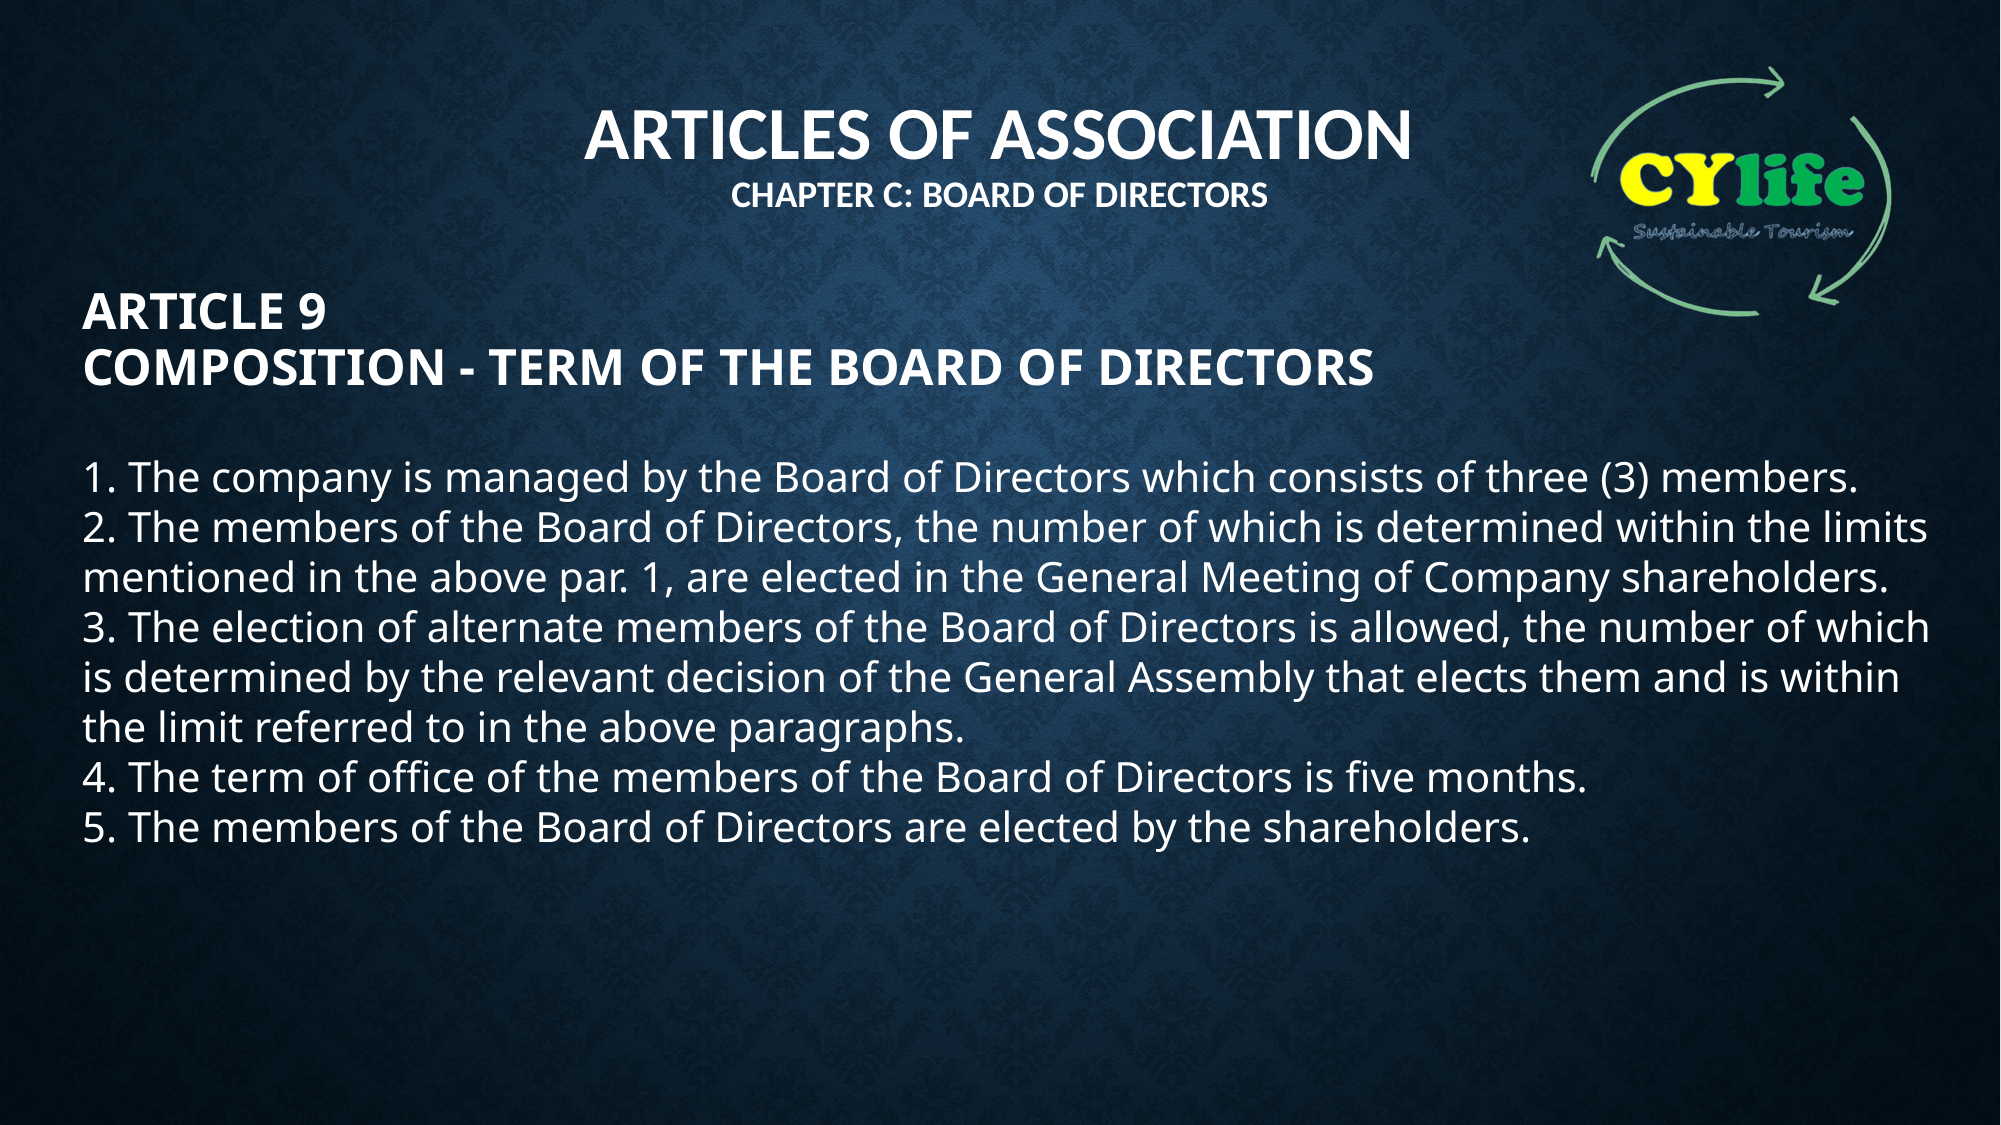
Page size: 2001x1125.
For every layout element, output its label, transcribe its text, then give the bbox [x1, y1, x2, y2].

text_box ARTICLE 9 COMPOSITION - TERM OF THE BOARD OF DIRECTORS [67, 296, 1604, 403]
picture [1581, 60, 1901, 321]
text_box 1. The company is managed by the Board of Directors which consists of three (3) members. 2. The members of the Board of Directors, the number of which is determined within the limits mentioned in the above par. 1, are elected in the General Meeting of Company shareholders. 3. The election of alternate members of the Board of Directors is allowed, the number of which is determined by the relevant decision of the General Assembly that elects them and is within the limit referred to in the above paragraphs. 4. The term of office of the members of the Board of Directors is five months. 5. The members of the Board of Directors are elected by the shareholders. [67, 443, 1950, 909]
title ARTICLES OF ASSOCIATION CHAPTER C: BOARD OF DIRECTORS [99, 46, 1900, 296]
